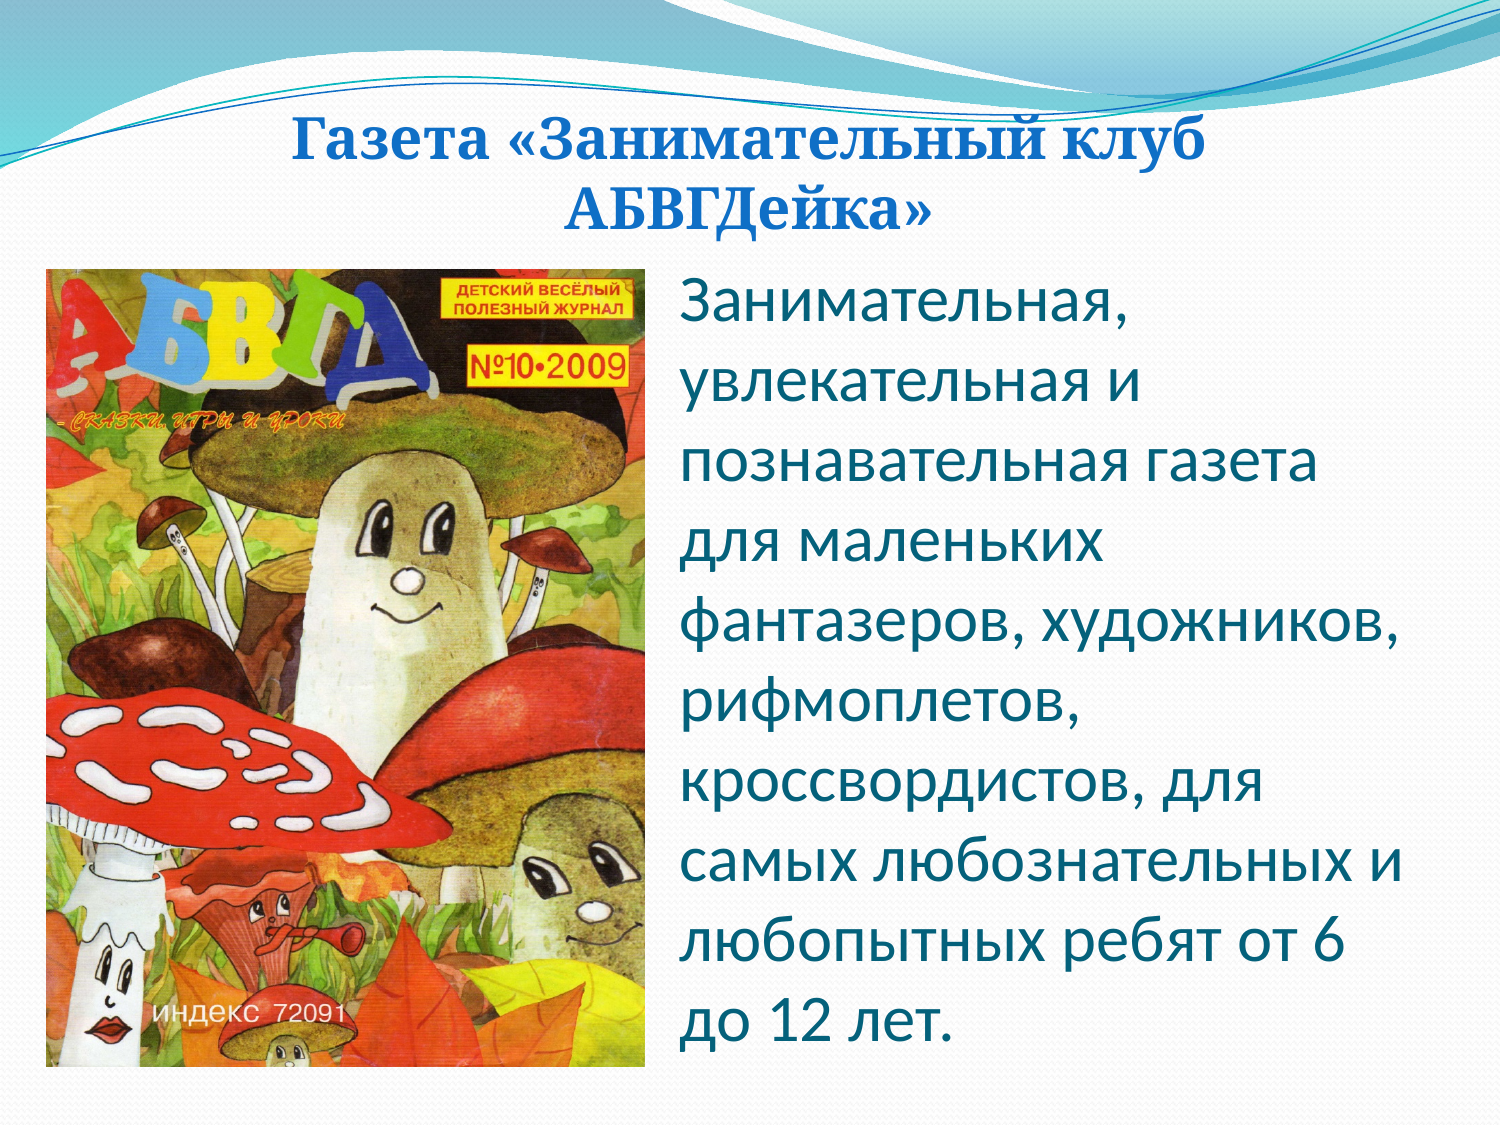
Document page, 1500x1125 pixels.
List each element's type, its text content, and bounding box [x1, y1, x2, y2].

title Занимательная, увлекательная и познавательная газета для маленьких фантазеров, художников, рифмоплетов, кроссвордистов, для самых любознательных и любопытных ребят от 6 до 12 лет. [679, 246, 1425, 1055]
text_box Газета «Занимательный клуб АБВГДейка» [105, 93, 1395, 249]
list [46, 269, 646, 1067]
